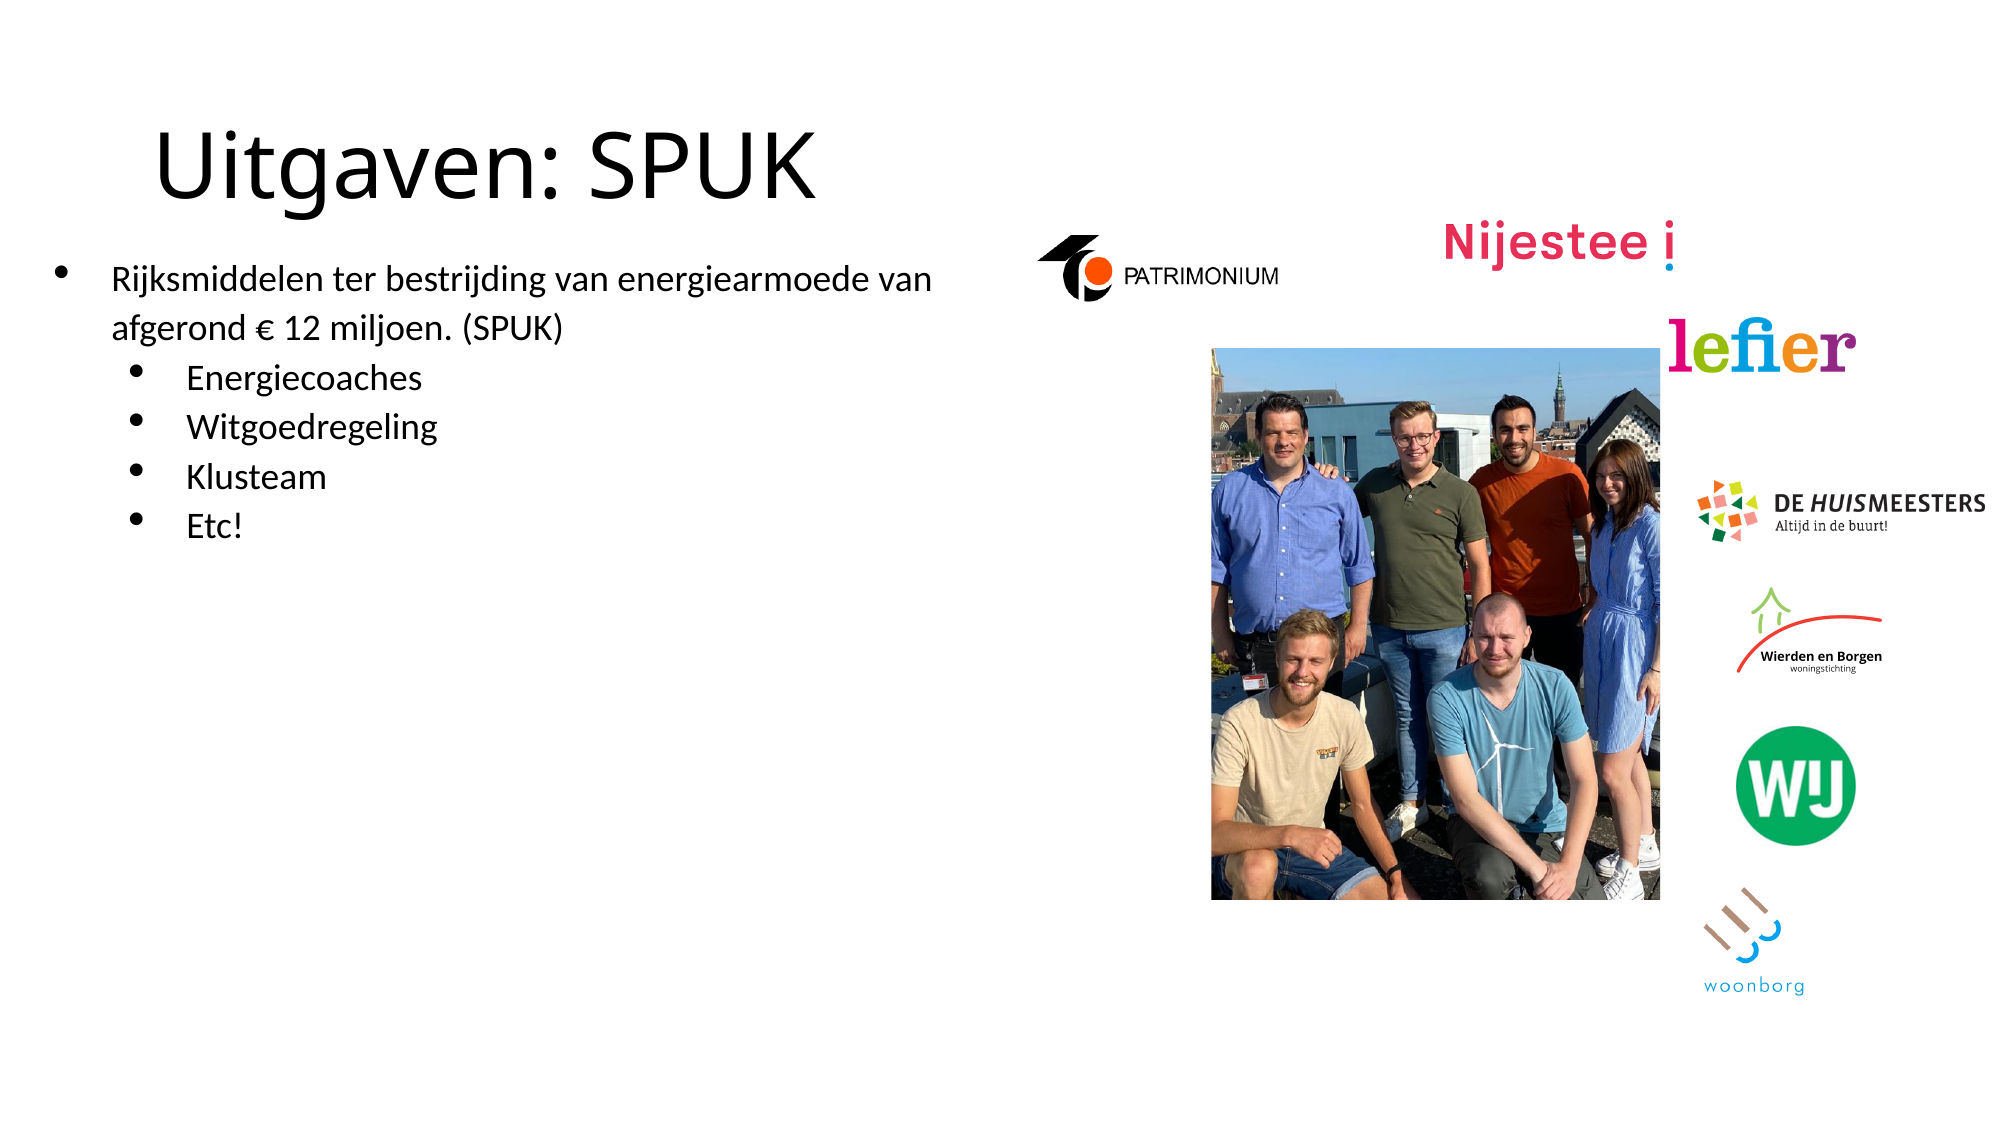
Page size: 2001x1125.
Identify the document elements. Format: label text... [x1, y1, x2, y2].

picture [1736, 726, 1856, 846]
picture [1692, 880, 1811, 999]
picture [1036, 235, 1278, 313]
picture [1736, 587, 1882, 674]
text_box Rijksmiddelen ter bestrijding van energiearmoede van afgerond € 12 miljoen. (SPUK) Energiecoaches Witgoedregeling Klusteam Etc! [40, 242, 1031, 849]
title Uitgaven: SPUK [137, 59, 1863, 278]
picture [1211, 348, 1661, 900]
picture [1669, 317, 1856, 373]
picture [1697, 480, 1985, 542]
picture [1446, 220, 1673, 271]
